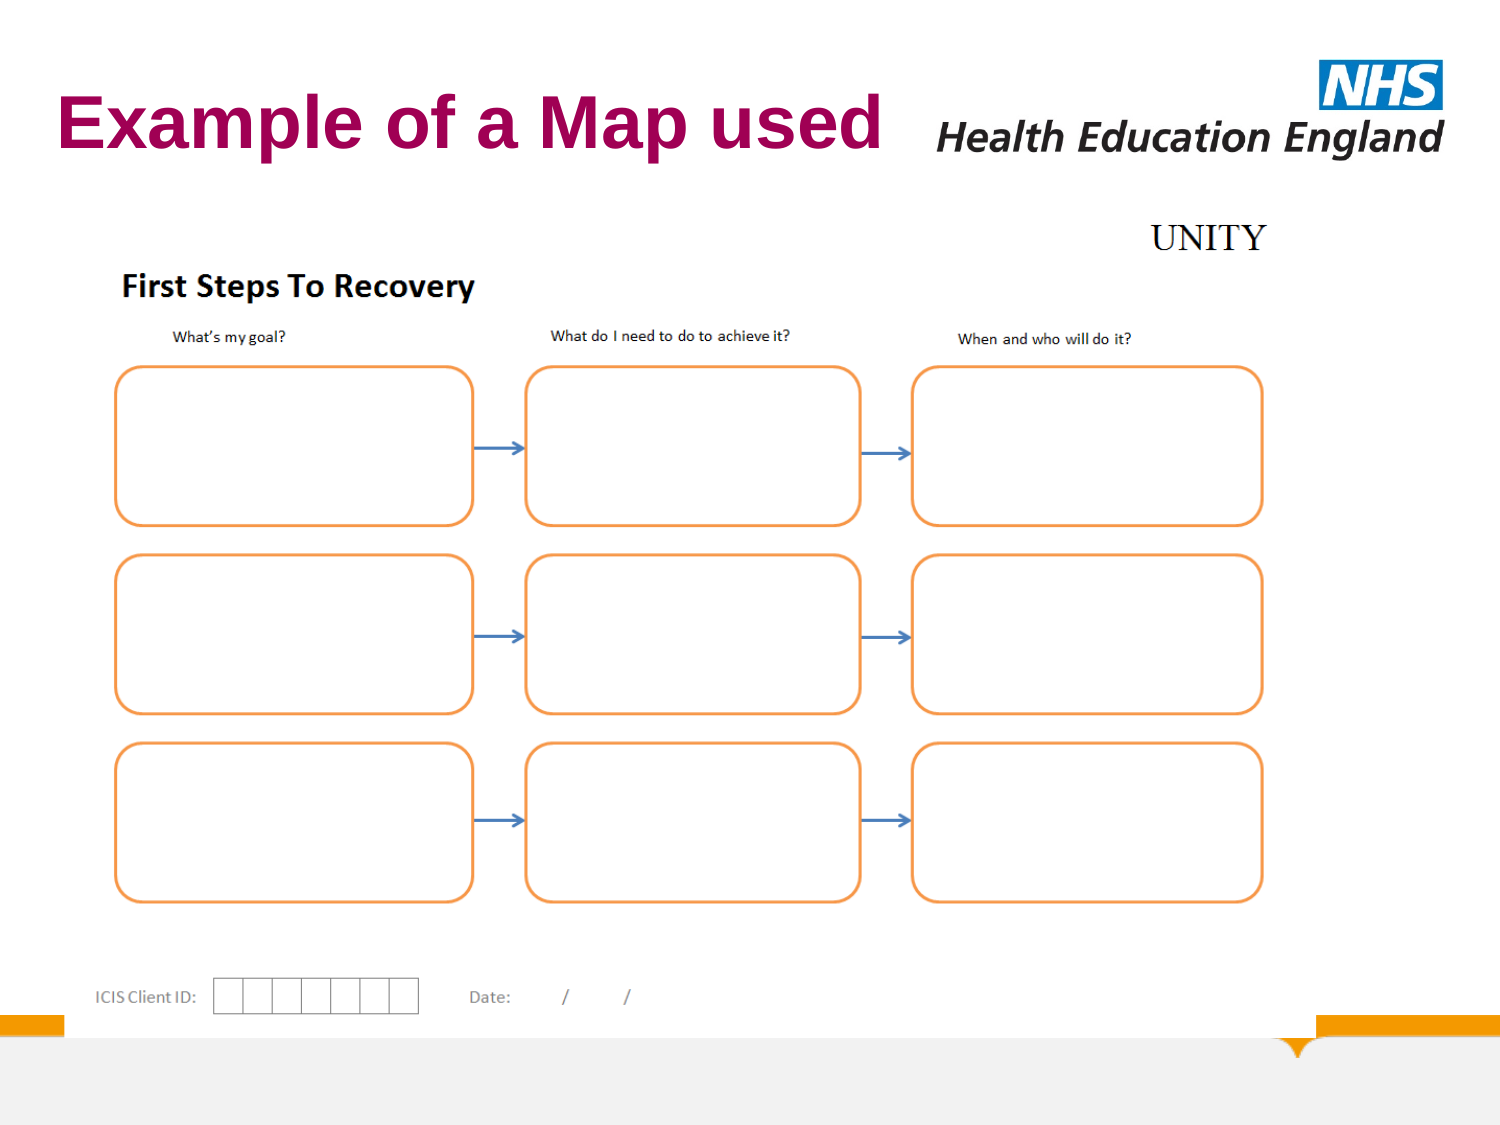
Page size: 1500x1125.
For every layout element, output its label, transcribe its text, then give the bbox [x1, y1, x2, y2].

picture [63, 196, 1317, 1038]
picture [936, 59, 1445, 161]
title Example of a Map used [41, 66, 1317, 178]
